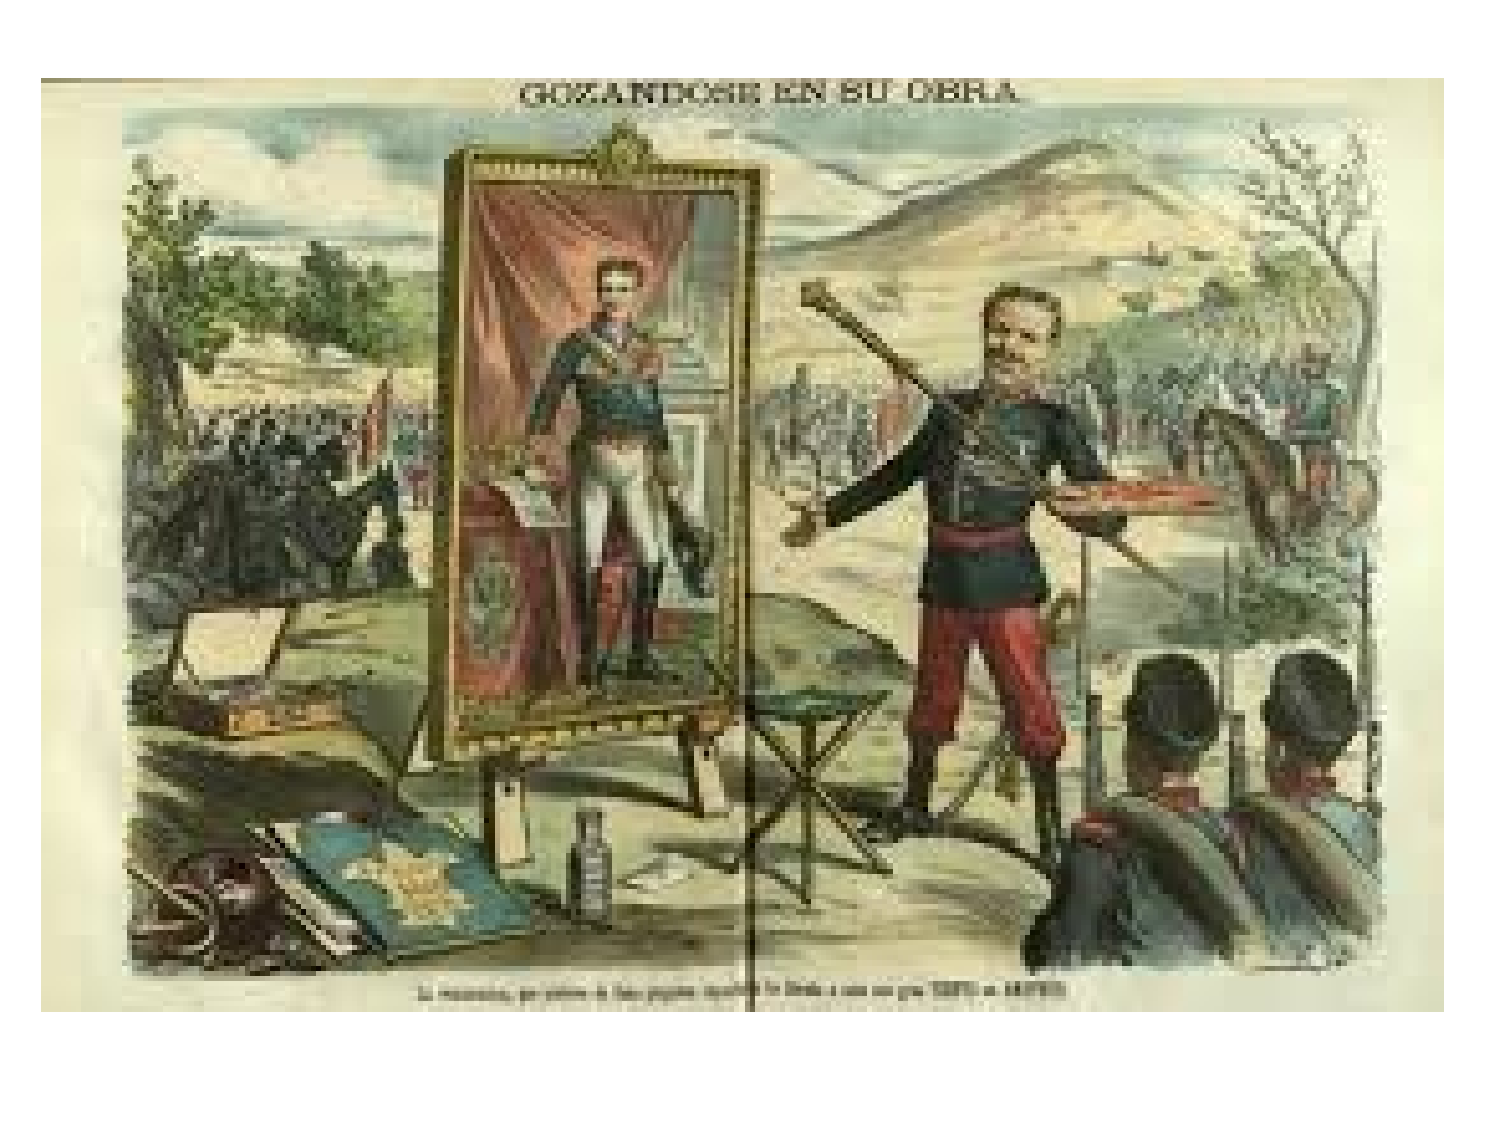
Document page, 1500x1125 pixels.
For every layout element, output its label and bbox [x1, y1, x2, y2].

picture [40, 77, 1444, 1012]
